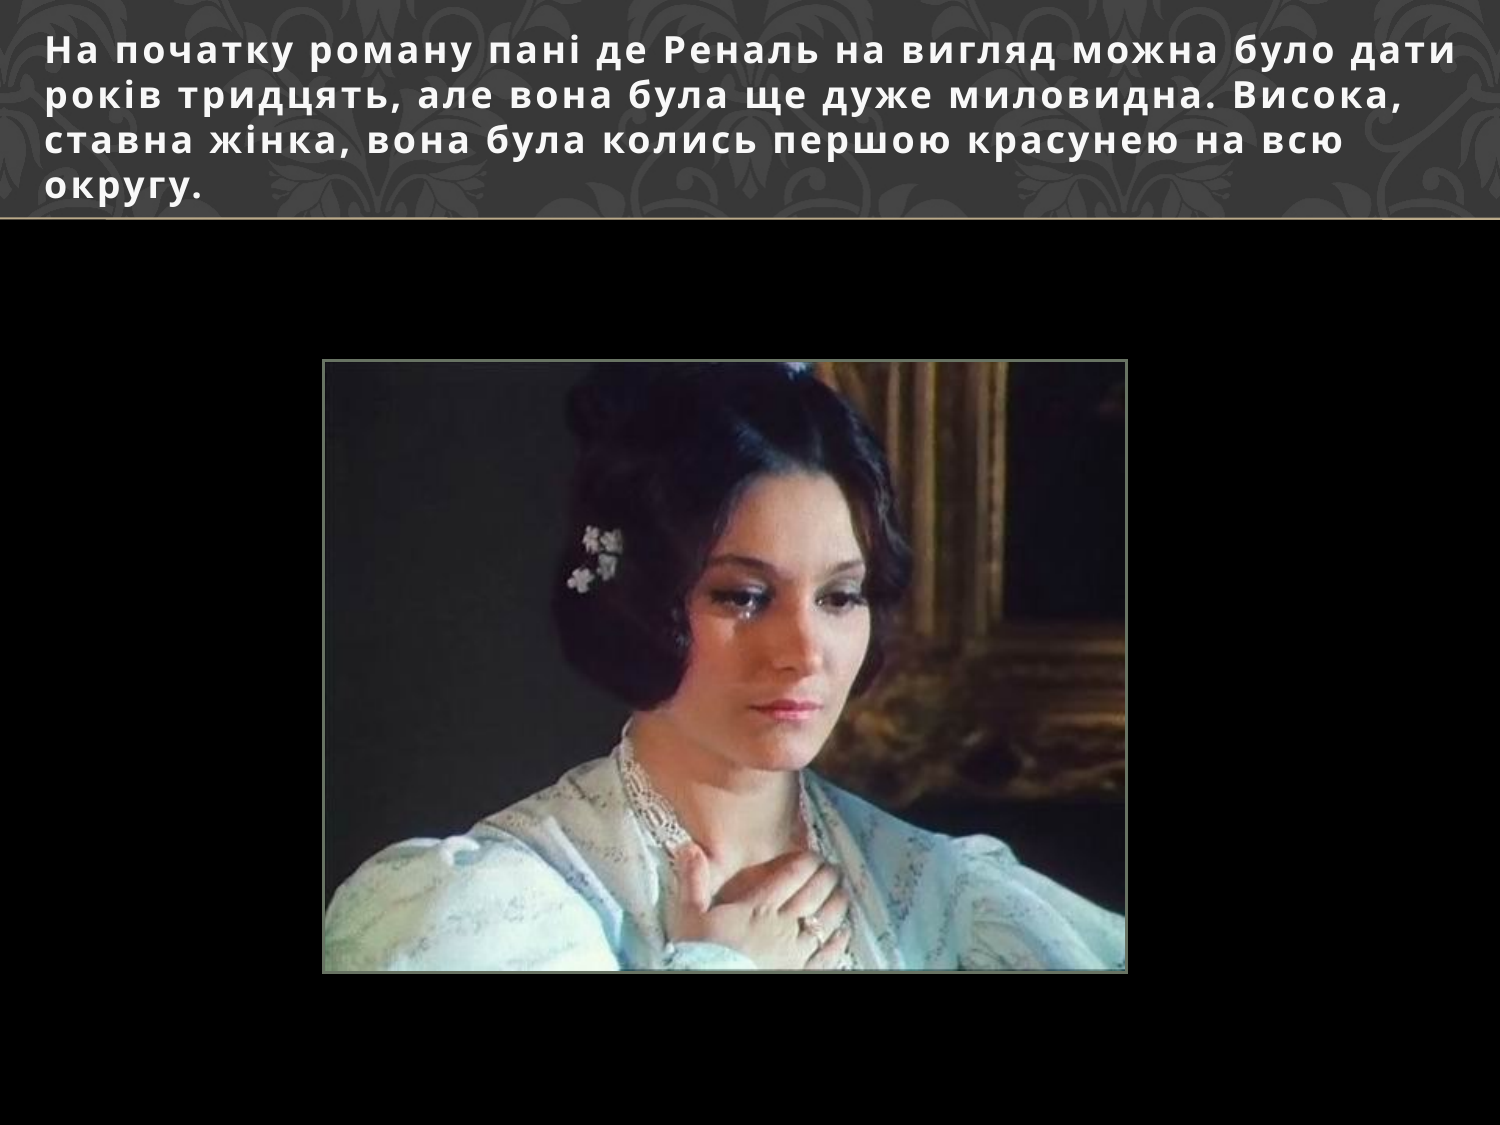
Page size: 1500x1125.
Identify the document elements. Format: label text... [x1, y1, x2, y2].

picture [324, 361, 1125, 972]
text_box На початку роману пані де Реналь на вигляд можна було дати років тридцять, але вона була ще дуже миловидна. Висока, ставна жінка, вона була колись першою красунею на всю округу. [29, 18, 1500, 214]
